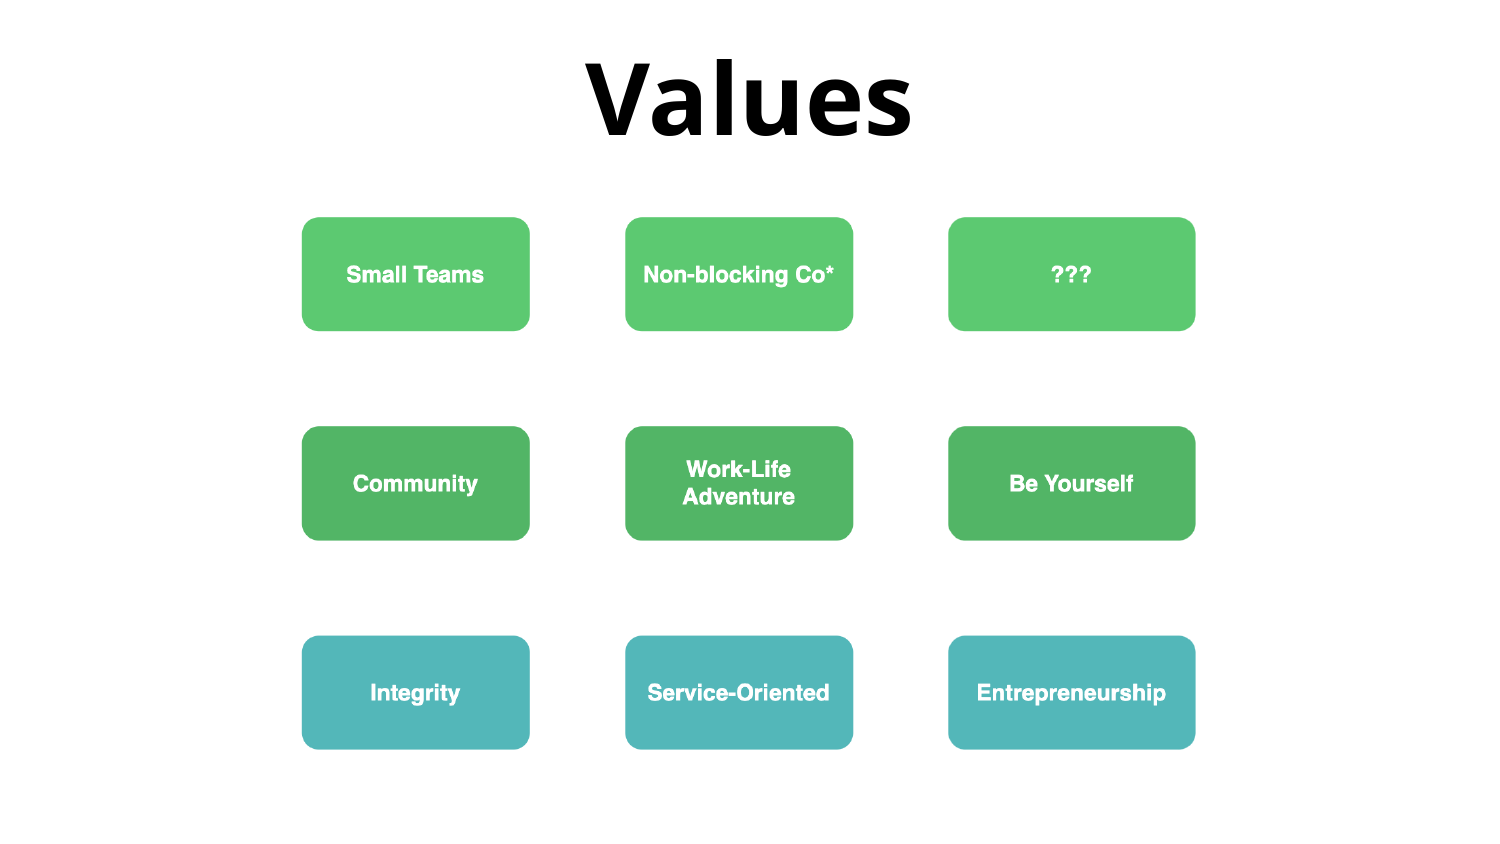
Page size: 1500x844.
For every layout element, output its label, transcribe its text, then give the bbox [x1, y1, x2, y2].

picture [257, 172, 1243, 794]
title Values [514, 20, 986, 170]
